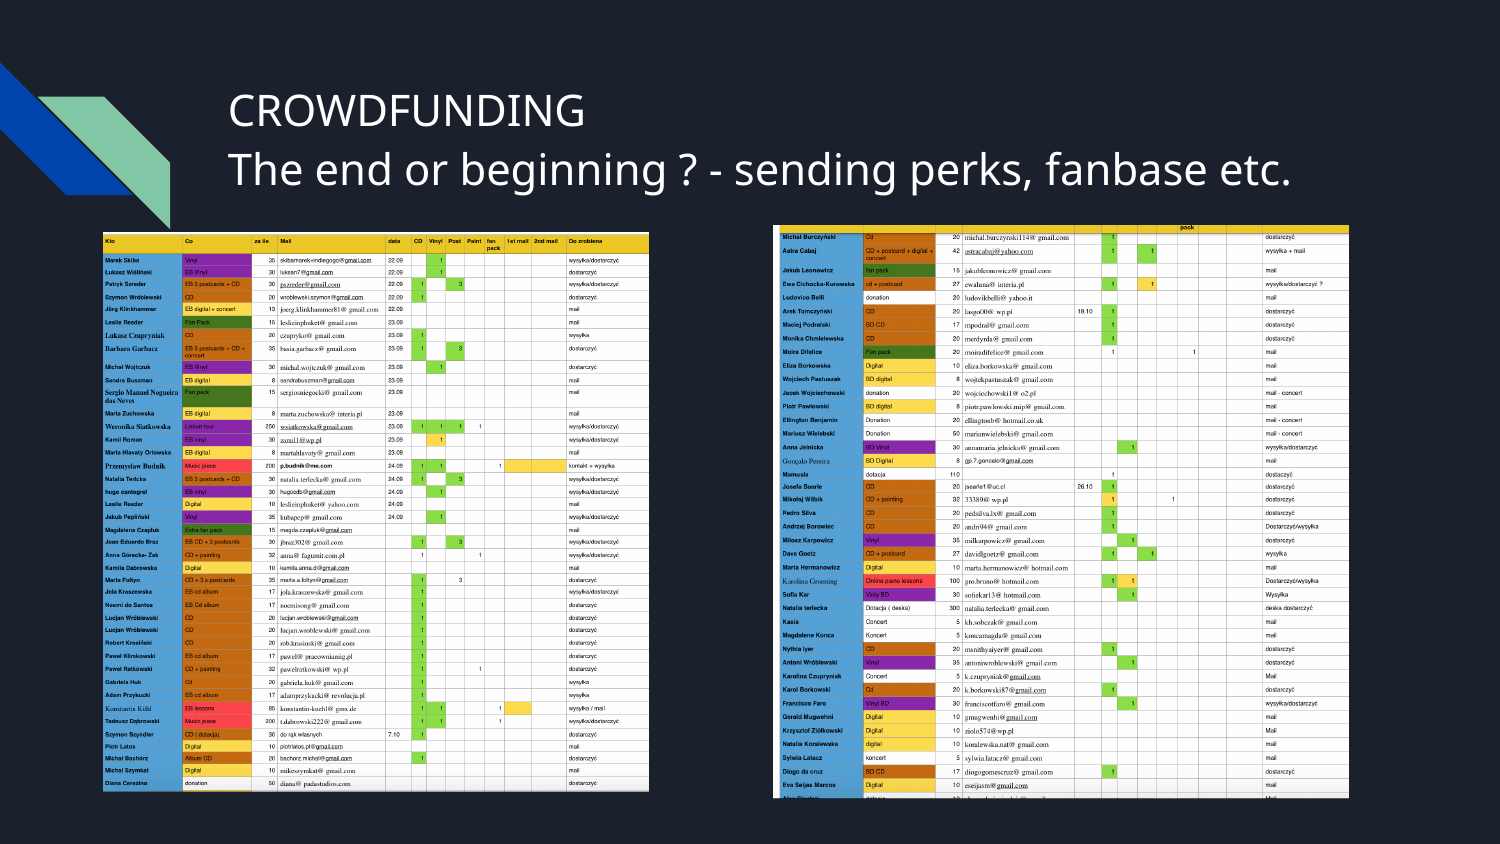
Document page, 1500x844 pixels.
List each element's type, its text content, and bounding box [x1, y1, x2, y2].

picture [772, 224, 1349, 799]
title CROWDFUNDING The end or beginning ? - sending perks, fanbase etc. [212, 64, 1446, 215]
picture [103, 232, 649, 792]
